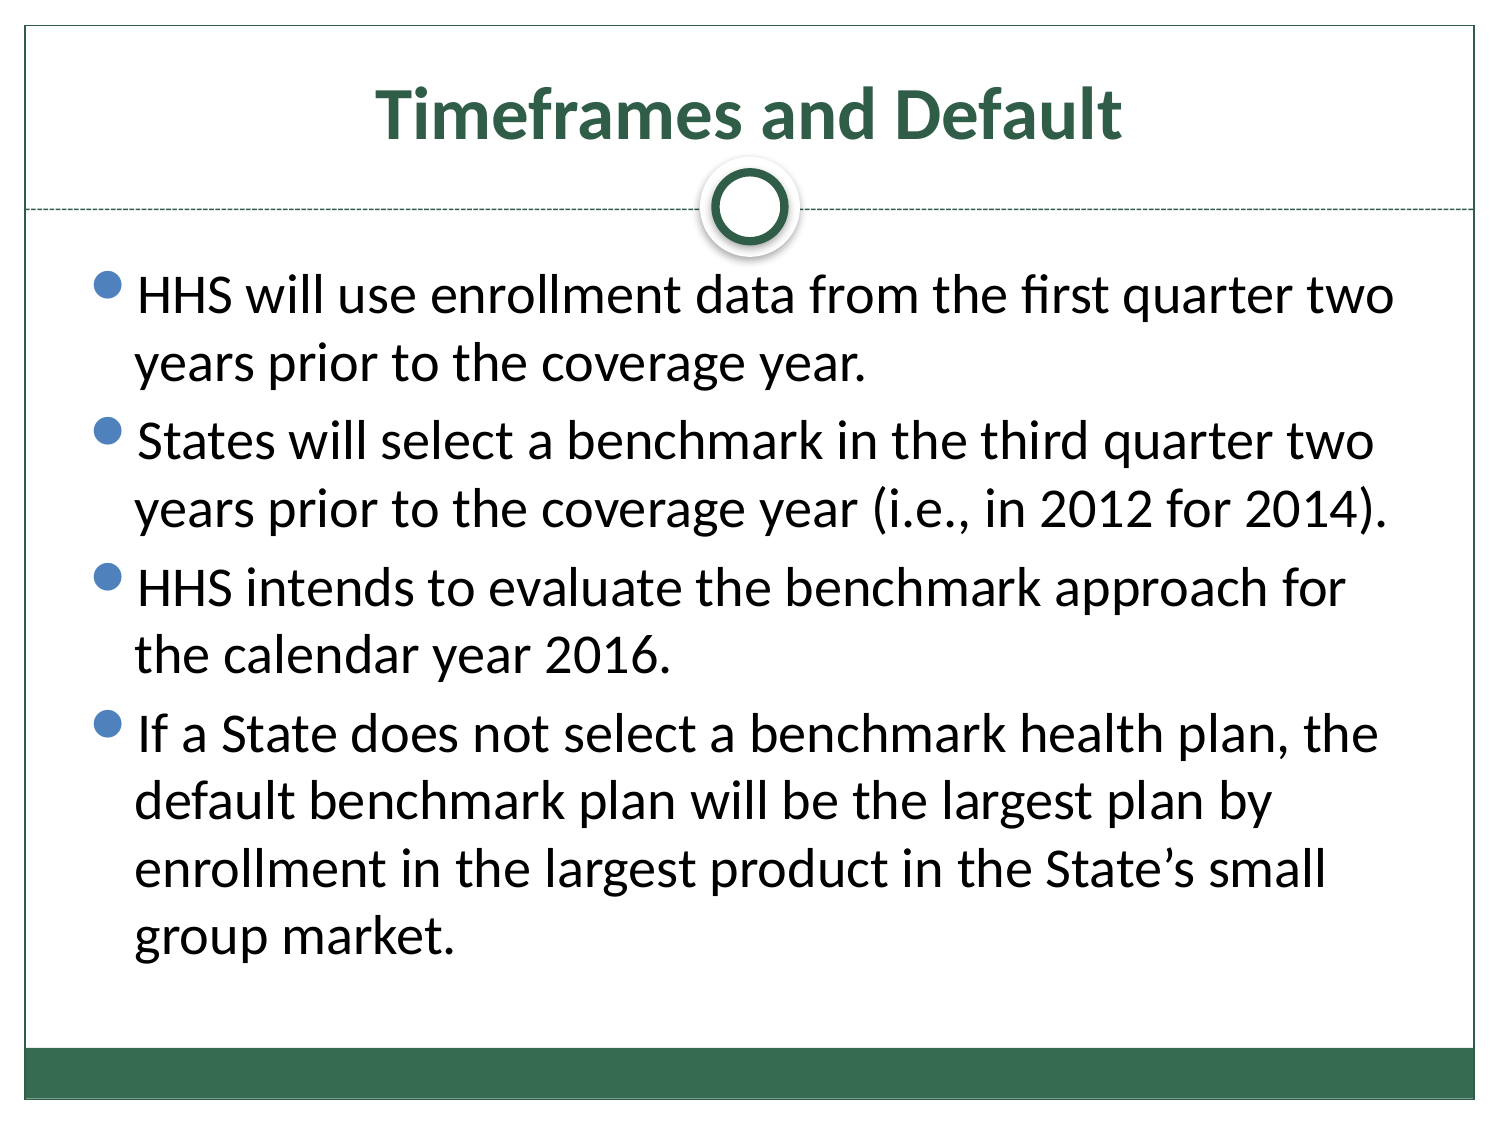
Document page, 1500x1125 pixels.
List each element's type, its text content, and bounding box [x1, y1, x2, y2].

title Timeframes and Default [49, 37, 1450, 162]
list HHS will use enrollment data from the first quarter two years prior to the coverage year. States will select a benchmark in the third quarter two years prior to the coverage year (i.e., in 2012 for 2014). HHS intends to evaluate the benchmark approach for the calendar year 2016. If a State does not select a benchmark health plan, the default benchmark plan will be the largest plan by enrollment in the largest product in the State’s small group market. [75, 249, 1425, 1075]
